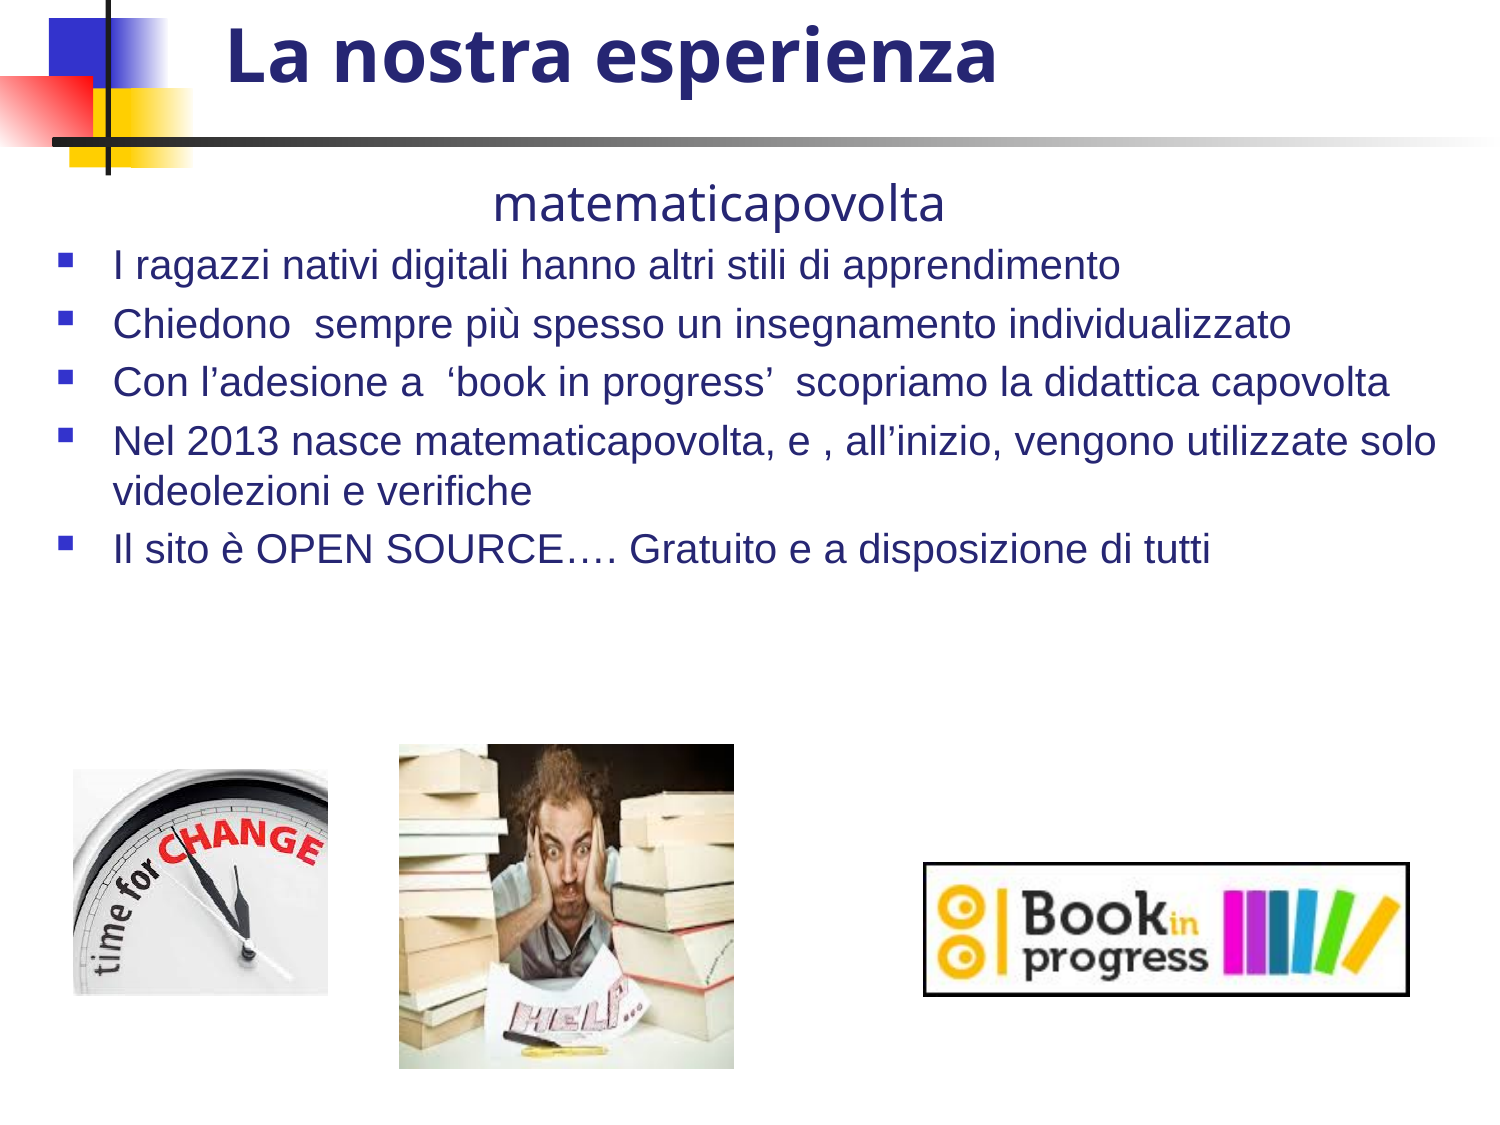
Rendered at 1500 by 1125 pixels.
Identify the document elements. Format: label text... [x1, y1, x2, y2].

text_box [0, 0, 1500, 176]
text_box I ragazzi nativi digitali hanno altri stili di apprendimento Chiedono sempre più spesso un insegnamento individualizzato Con l’adesione a ‘book in progress’ scopriamo la didattica capovolta Nel 2013 nasce matematicapovolta, e , all’inizio, vengono utilizzate solo videolezioni e verifiche Il sito è OPEN SOURCE…. Gratuito e a disposizione di tutti [41, 185, 1466, 950]
subtitle matematicapovolta [53, 185, 1386, 226]
picture [398, 744, 734, 1069]
text_box [374, 436, 1125, 498]
picture [922, 862, 1411, 998]
picture [73, 769, 329, 996]
